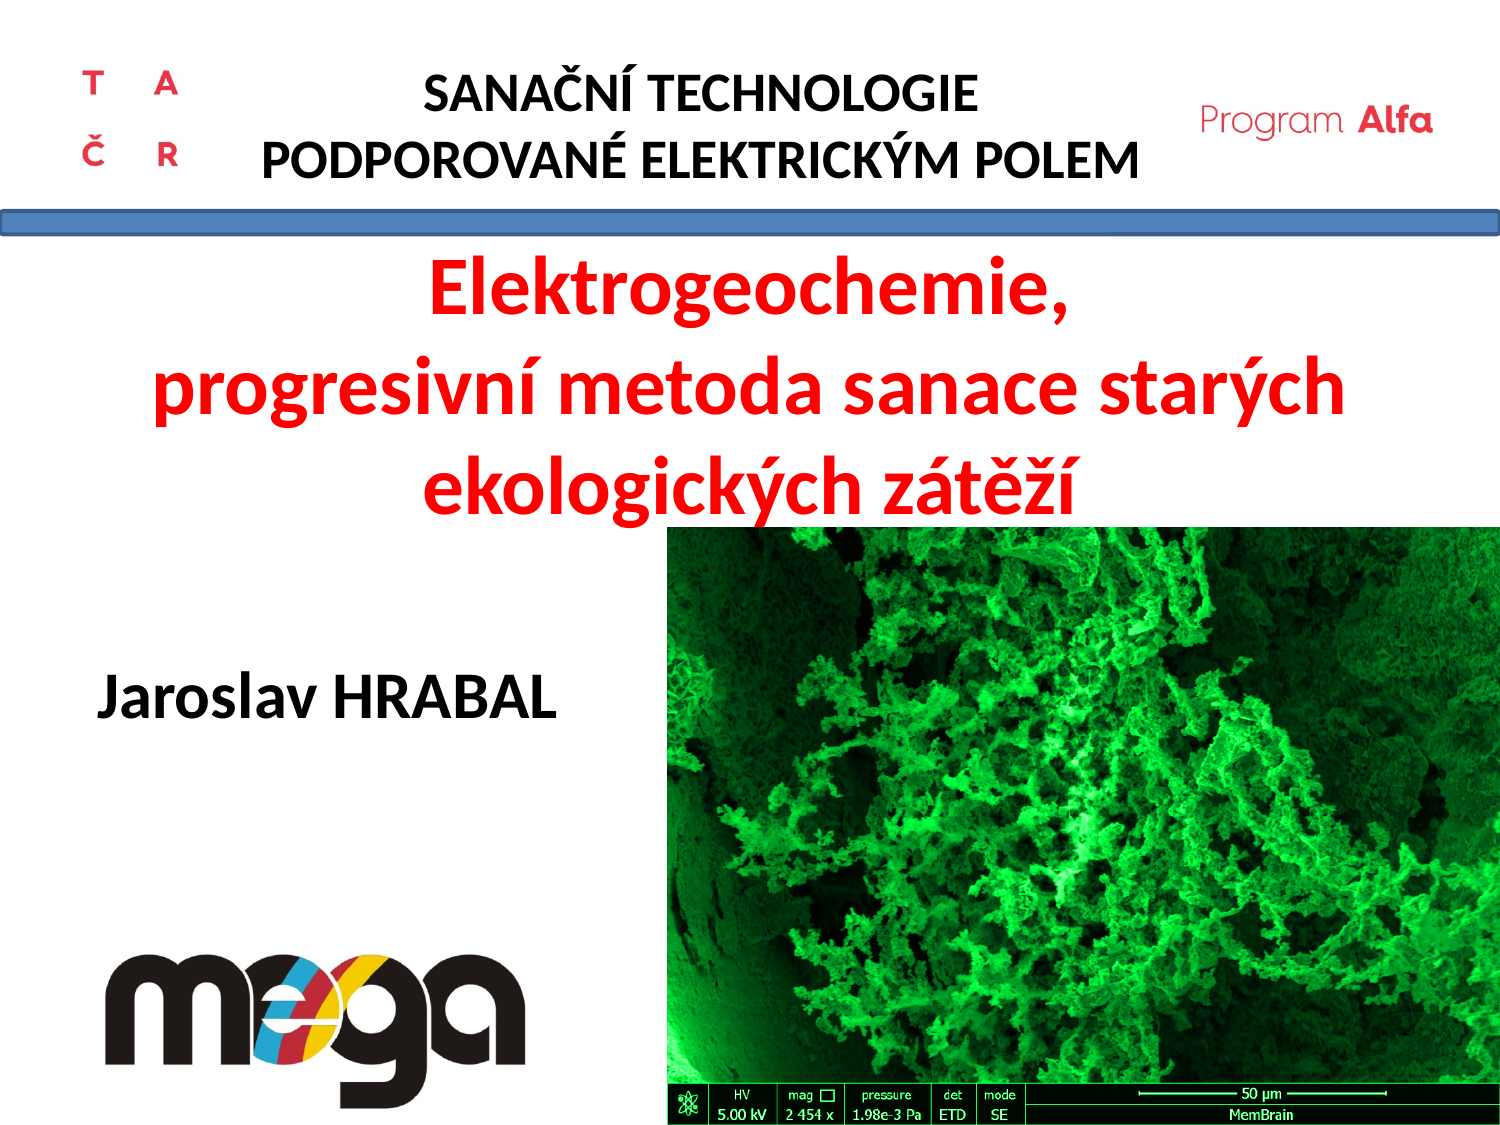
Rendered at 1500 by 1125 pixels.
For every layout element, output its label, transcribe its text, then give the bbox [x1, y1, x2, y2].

text_box [0, 208, 1500, 237]
picture [667, 527, 1500, 1125]
subtitle Jaroslav HRABAL [82, 644, 643, 761]
text_box Sanační technologie podporované elektrickým polem [234, 46, 1170, 200]
picture [1198, 90, 1434, 146]
text_box Elektrogeochemie, progresivní metoda sanace starých ekologických zátěží [0, 328, 1500, 434]
picture [93, 936, 538, 1125]
picture [41, 29, 219, 207]
